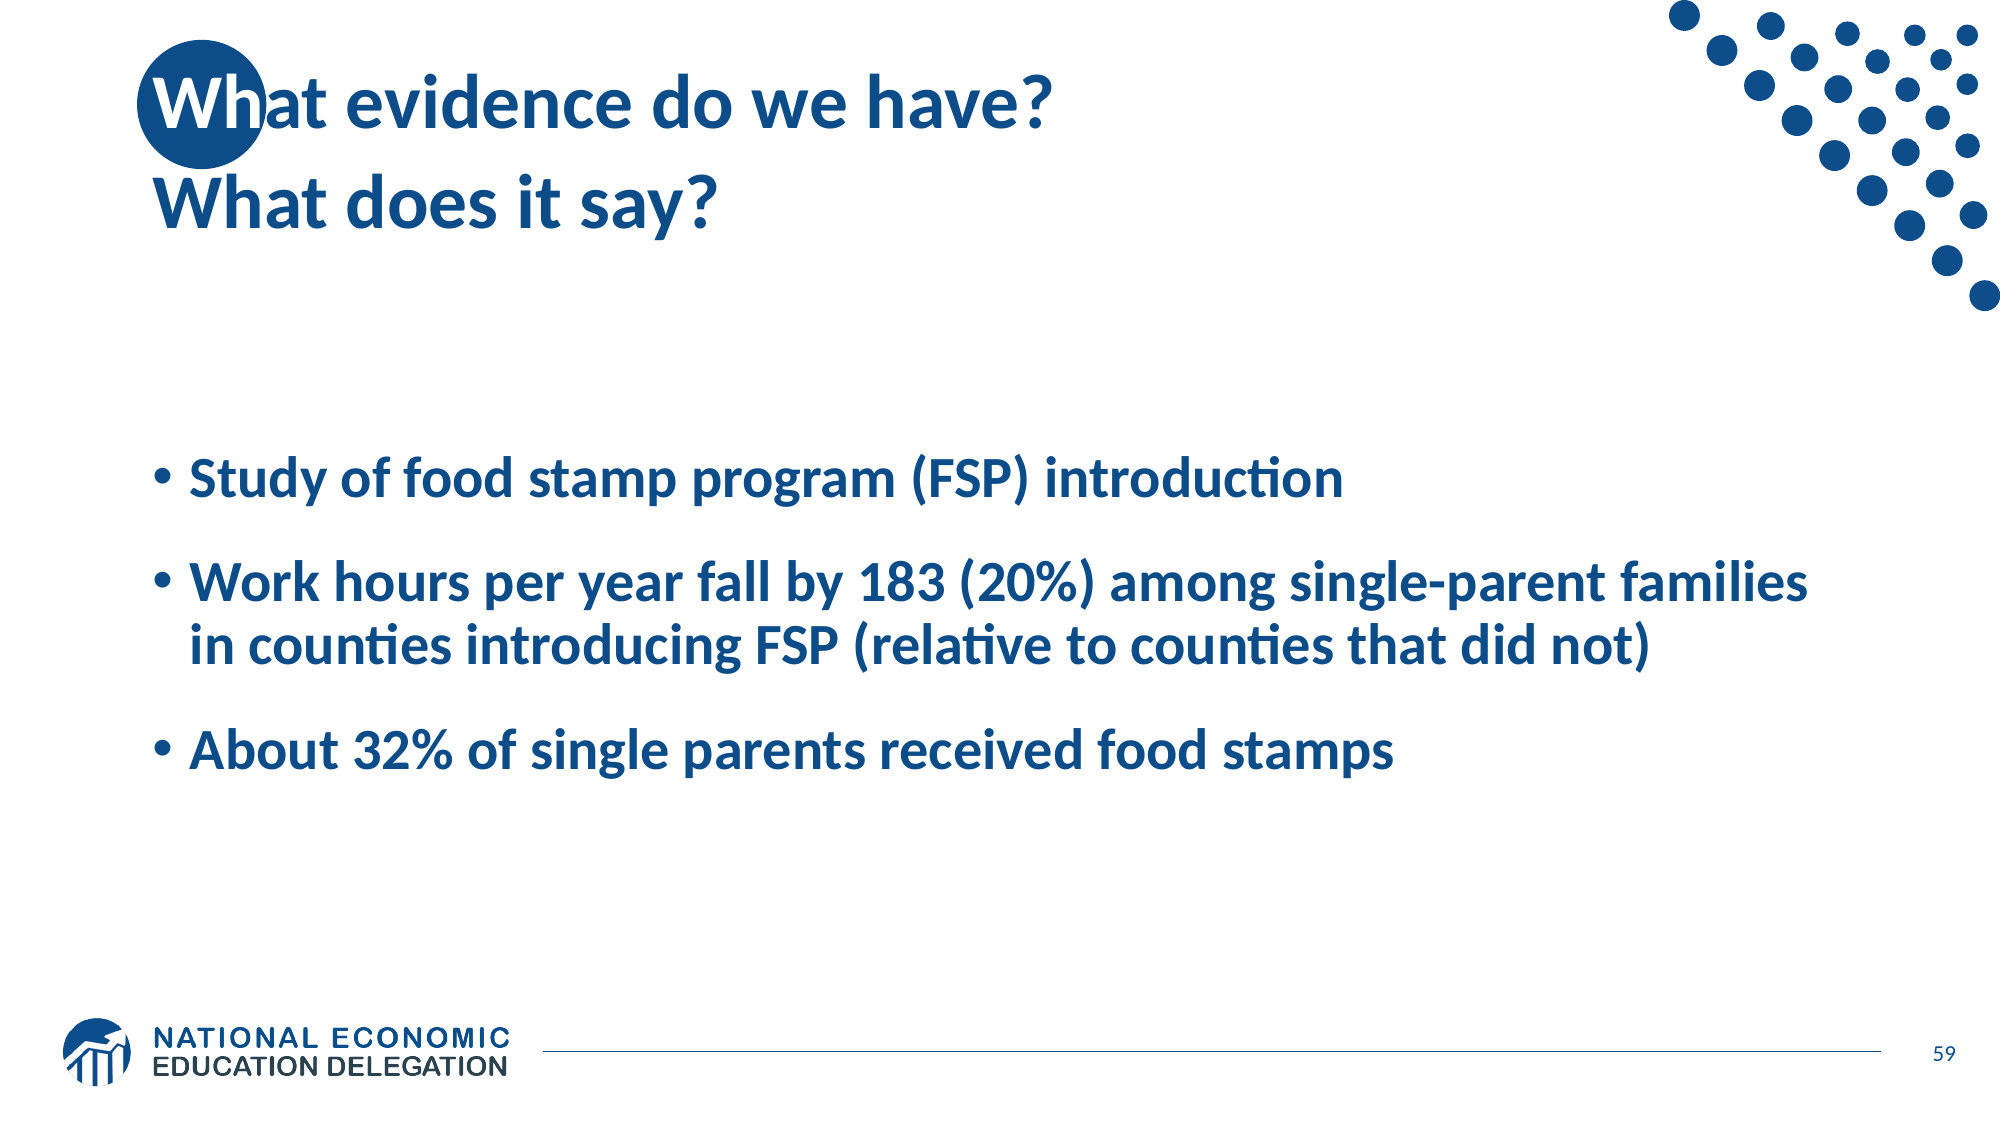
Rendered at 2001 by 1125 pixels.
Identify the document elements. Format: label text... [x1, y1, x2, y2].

slide_number 59 [1521, 1022, 1972, 1082]
title What evidence do we have? What does it say? [137, 35, 1863, 253]
picture [55, 1013, 520, 1091]
list Study of food stamp program (FSP) introduction Work hours per year fall by 183 (20%) among single-parent families in counties introducing FSP (relative to counties that did not) About 32% of single parents received food stamps [137, 257, 1863, 972]
